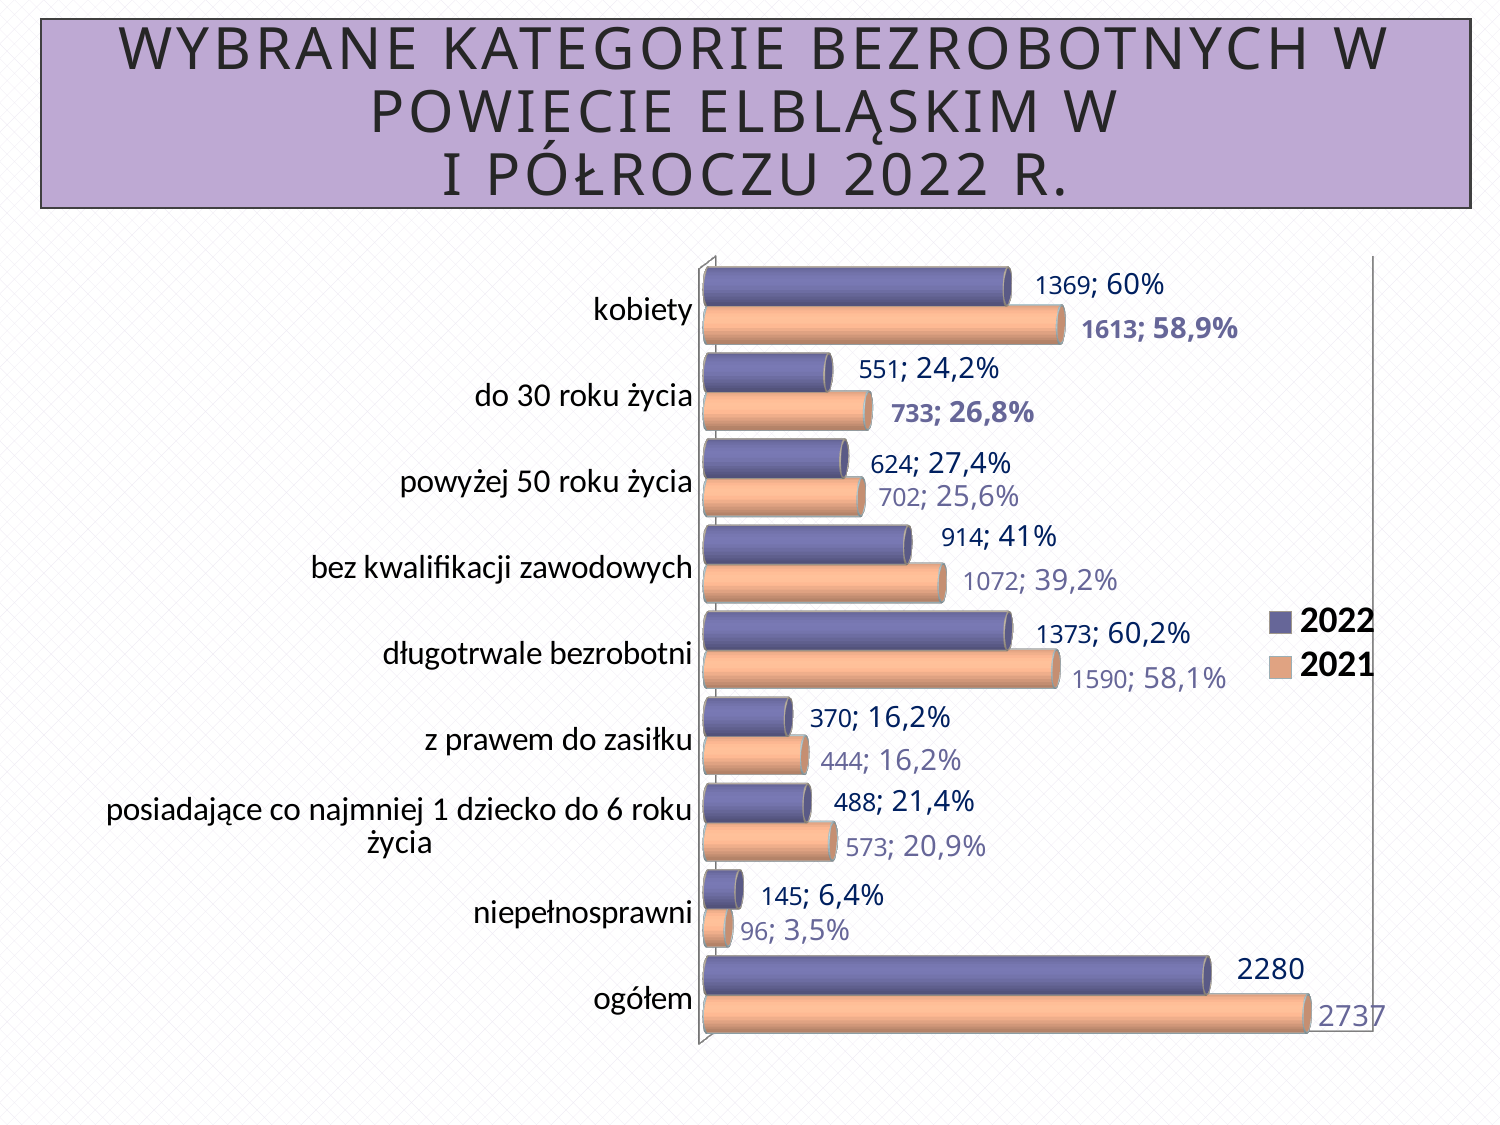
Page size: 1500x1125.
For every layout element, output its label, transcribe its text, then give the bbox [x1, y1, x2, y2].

chart [64, 208, 1400, 1083]
title Wybrane kategorie bezrobotnych w powiecie elbląskim w i półroczu 2022 r. [39, 17, 1473, 211]
